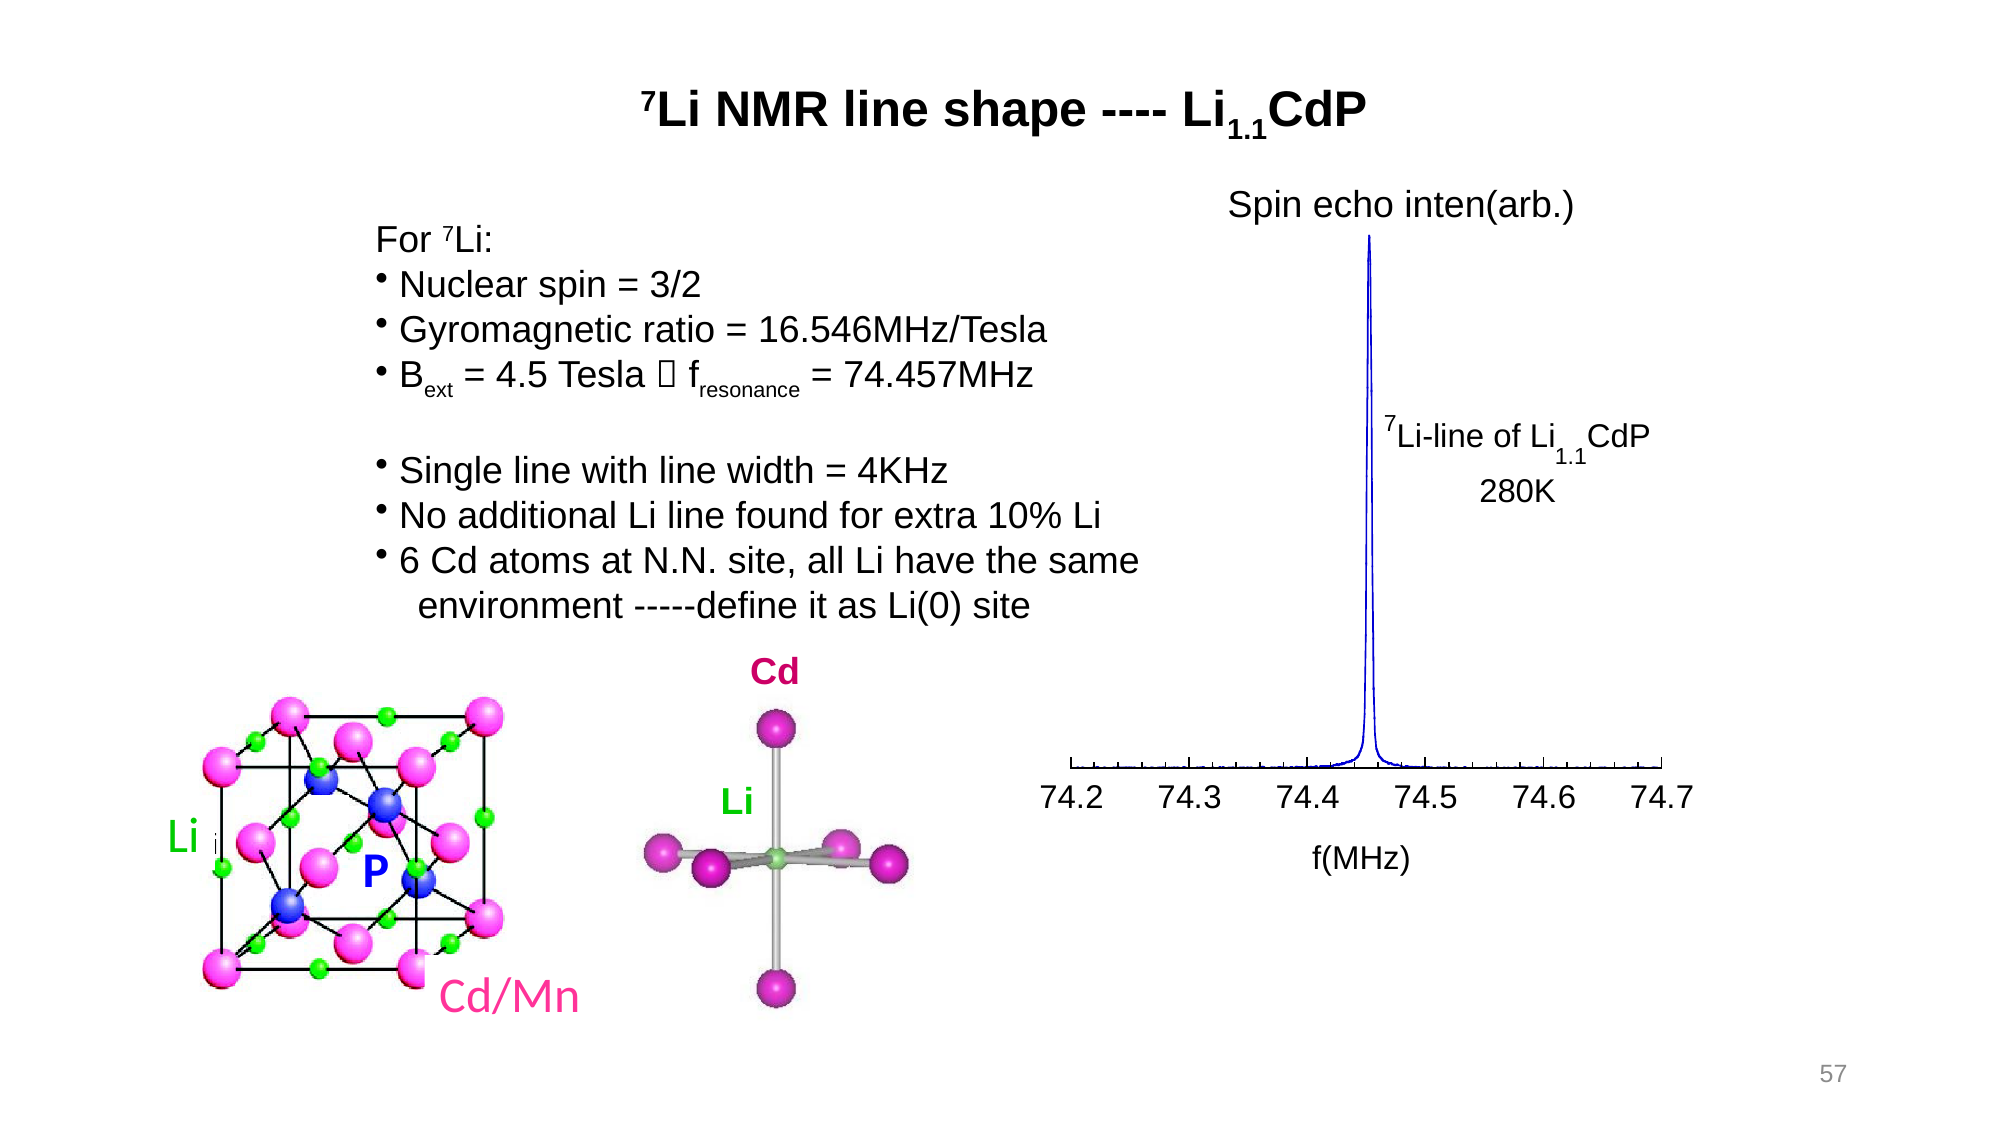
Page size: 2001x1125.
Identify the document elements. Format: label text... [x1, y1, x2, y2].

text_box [567, 639, 992, 1055]
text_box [157, 692, 582, 1016]
slide_number 57 [1412, 1042, 1863, 1103]
text_box 7Li NMR line shape ---- Li1.1CdP [625, 69, 893, 153]
text_box For 7Li: Nuclear spin = 3/2 Gyromagnetic ratio = 16.546MHz/Tesla Bext = 4.5 Tesla  fresonance = 74.457MHz Single line with line width = 4KHz No additional Li line found for extra 10% Li 6 Cd atoms at N.N. site, all Li have the same environment -----define it as Li(0) site [360, 207, 893, 634]
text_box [893, 0, 1780, 886]
